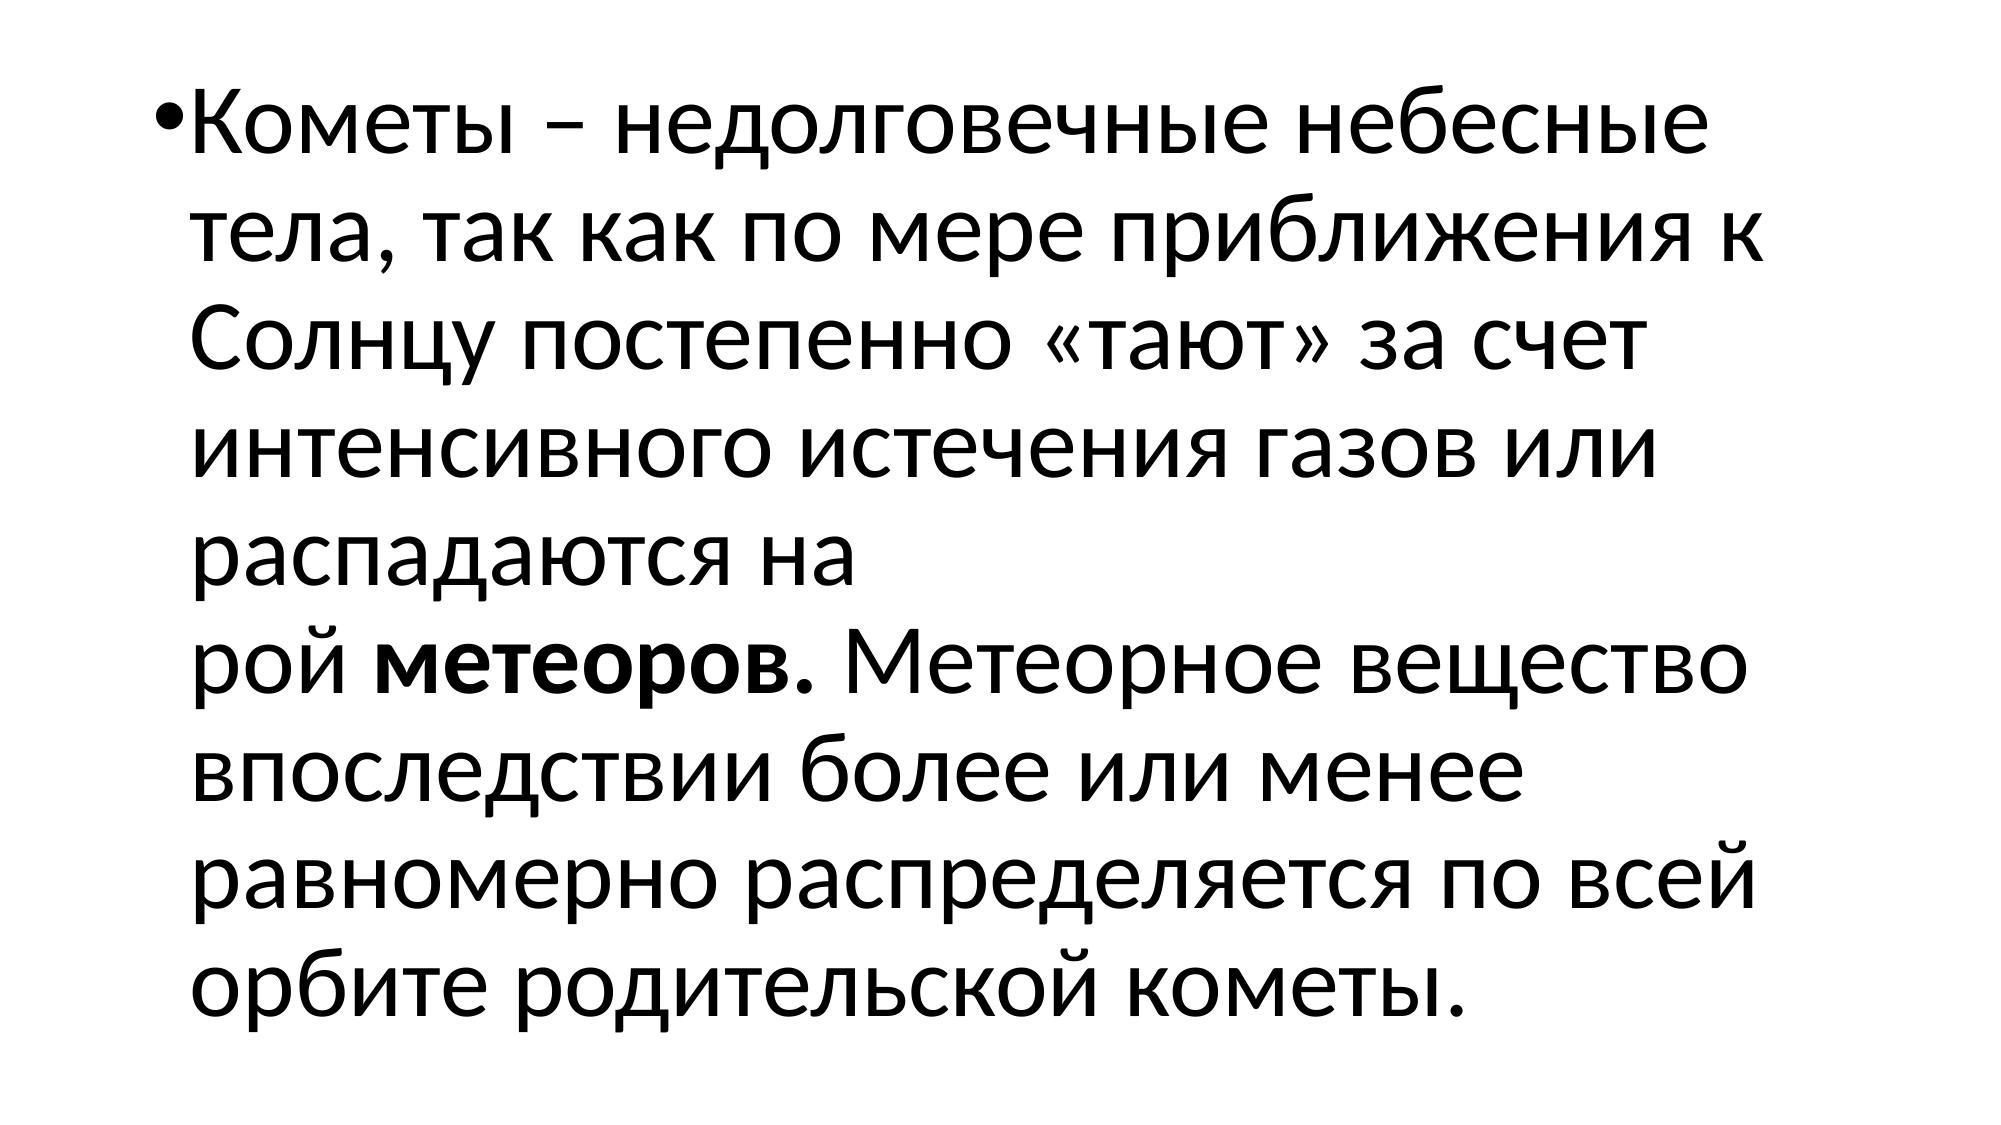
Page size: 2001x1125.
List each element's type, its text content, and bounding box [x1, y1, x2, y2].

list Кометы – недолговечные небесные тела, так как по мере приближения к Солнцу постепенно «тают» за счет интенсивного истечения газов или распадаются на рой метеоров. Метеорное вещество впоследствии более или менее равномерно распределяется по всей орбите родительской кометы. [137, 59, 1863, 1014]
